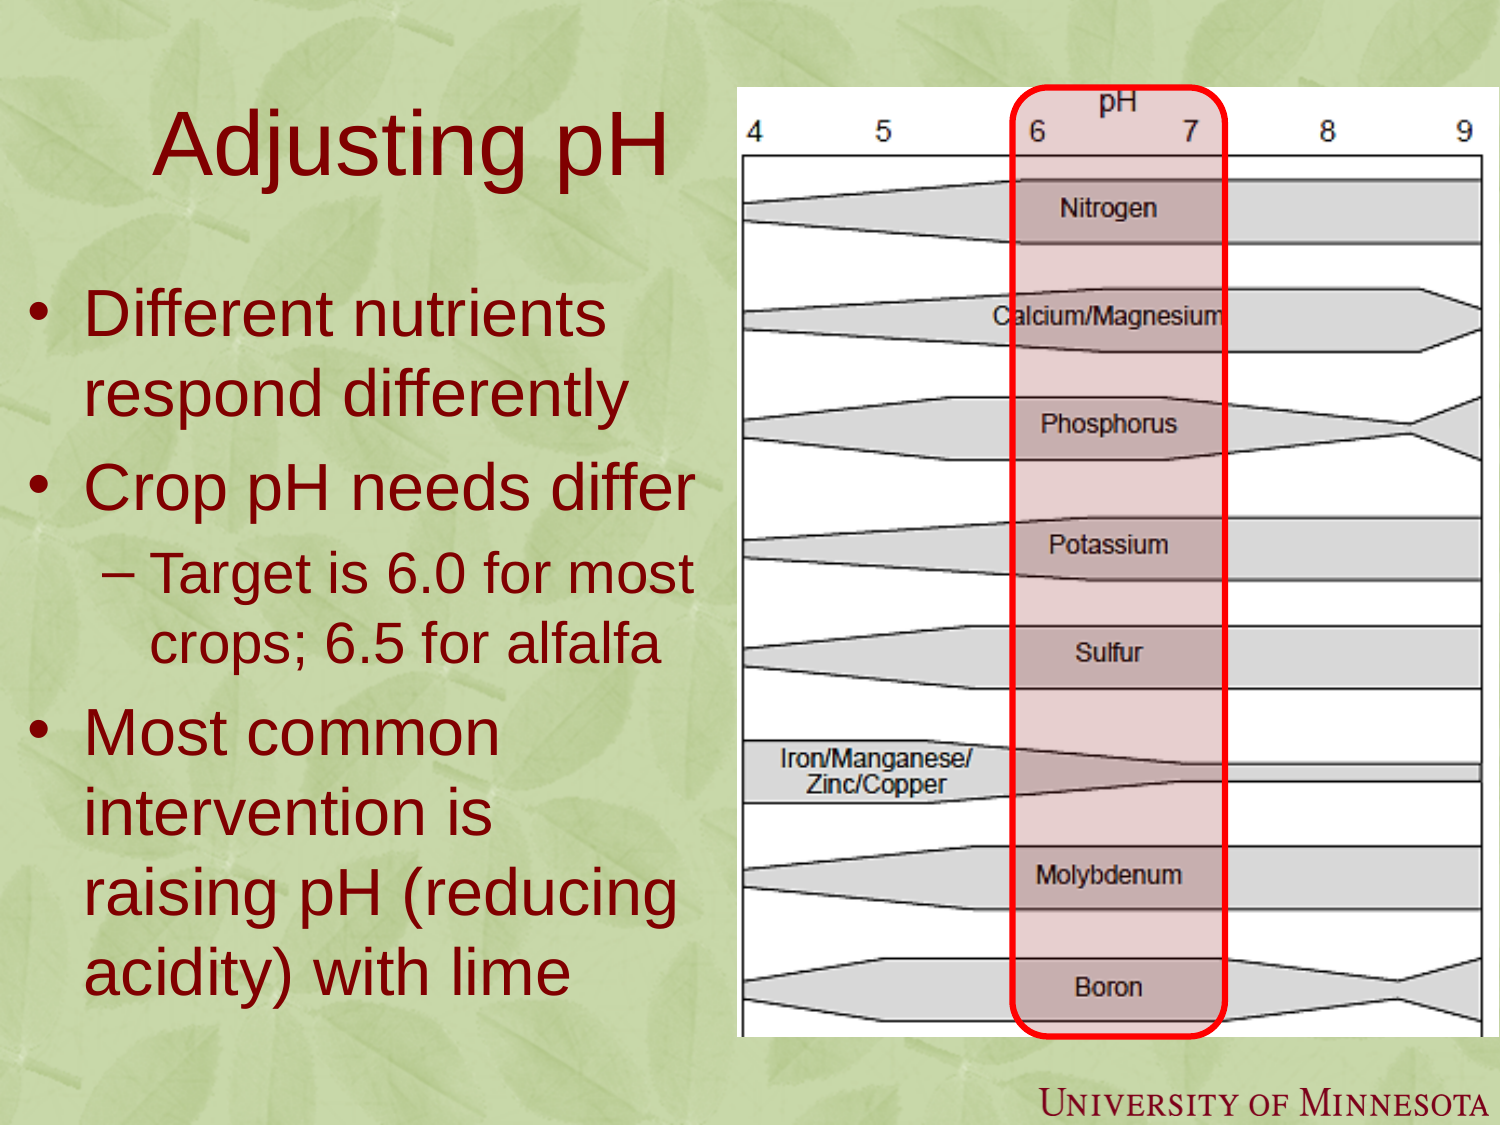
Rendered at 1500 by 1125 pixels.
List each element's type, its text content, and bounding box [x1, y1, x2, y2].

list Different nutrients respond differently Crop pH needs differ Target is 6.0 for most crops; 6.5 for alfalfa Most common intervention is raising pH (reducing acidity) with lime [12, 262, 713, 1088]
title Adjusting pH [75, 45, 750, 233]
picture [0, 0, 1500, 1125]
